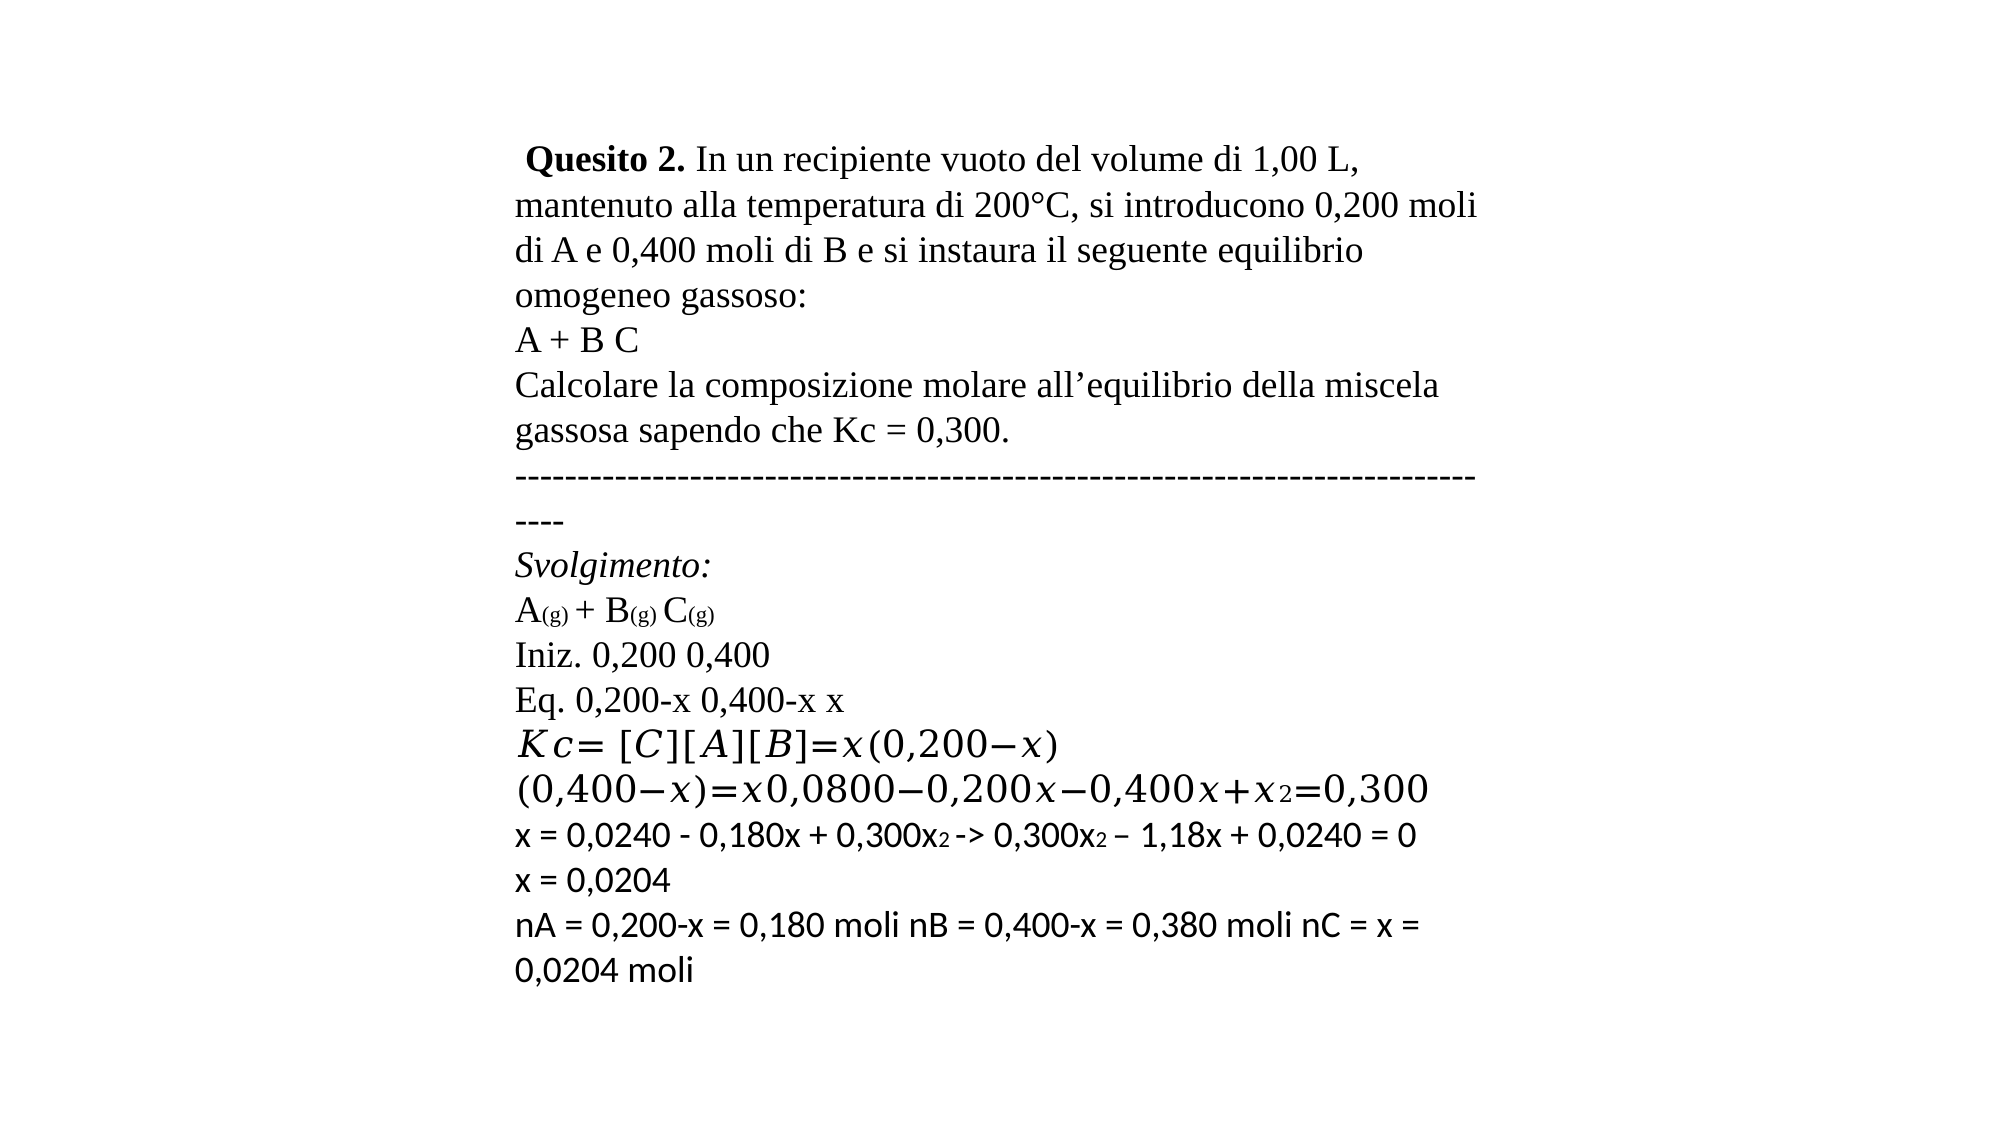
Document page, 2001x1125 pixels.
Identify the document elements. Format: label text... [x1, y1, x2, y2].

text_box Quesito 2. In un recipiente vuoto del volume di 1,00 L, mantenuto alla temperatura di 200°C, si introducono 0,200 moli di A e 0,400 moli di B e si instaura il seguente equilibrio omogeneo gassoso: A + B C Calcolare la composizione molare all’equilibrio della miscela gassosa sapendo che Kc = 0,300. --------------------------------------------------------------------------------- Svolgimento: A(g) + B(g) C(g) Iniz. 0,200 0,400 Eq. 0,200-x 0,400-x x 𝐾𝑐= [𝐶][𝐴][𝐵]=𝑥(0,200−𝑥)(0,400−𝑥)=𝑥0,0800−0,200𝑥−0,400𝑥+𝑥2=0,300 x = 0,0240 - 0,180x + 0,300x2 -> 0,300x2 – 1,18x + 0,0240 = 0 x = 0,0204 nA = 0,200-x = 0,180 moli nB = 0,400-x = 0,380 moli nC = x = 0,0204 moli [500, 72, 1500, 998]
